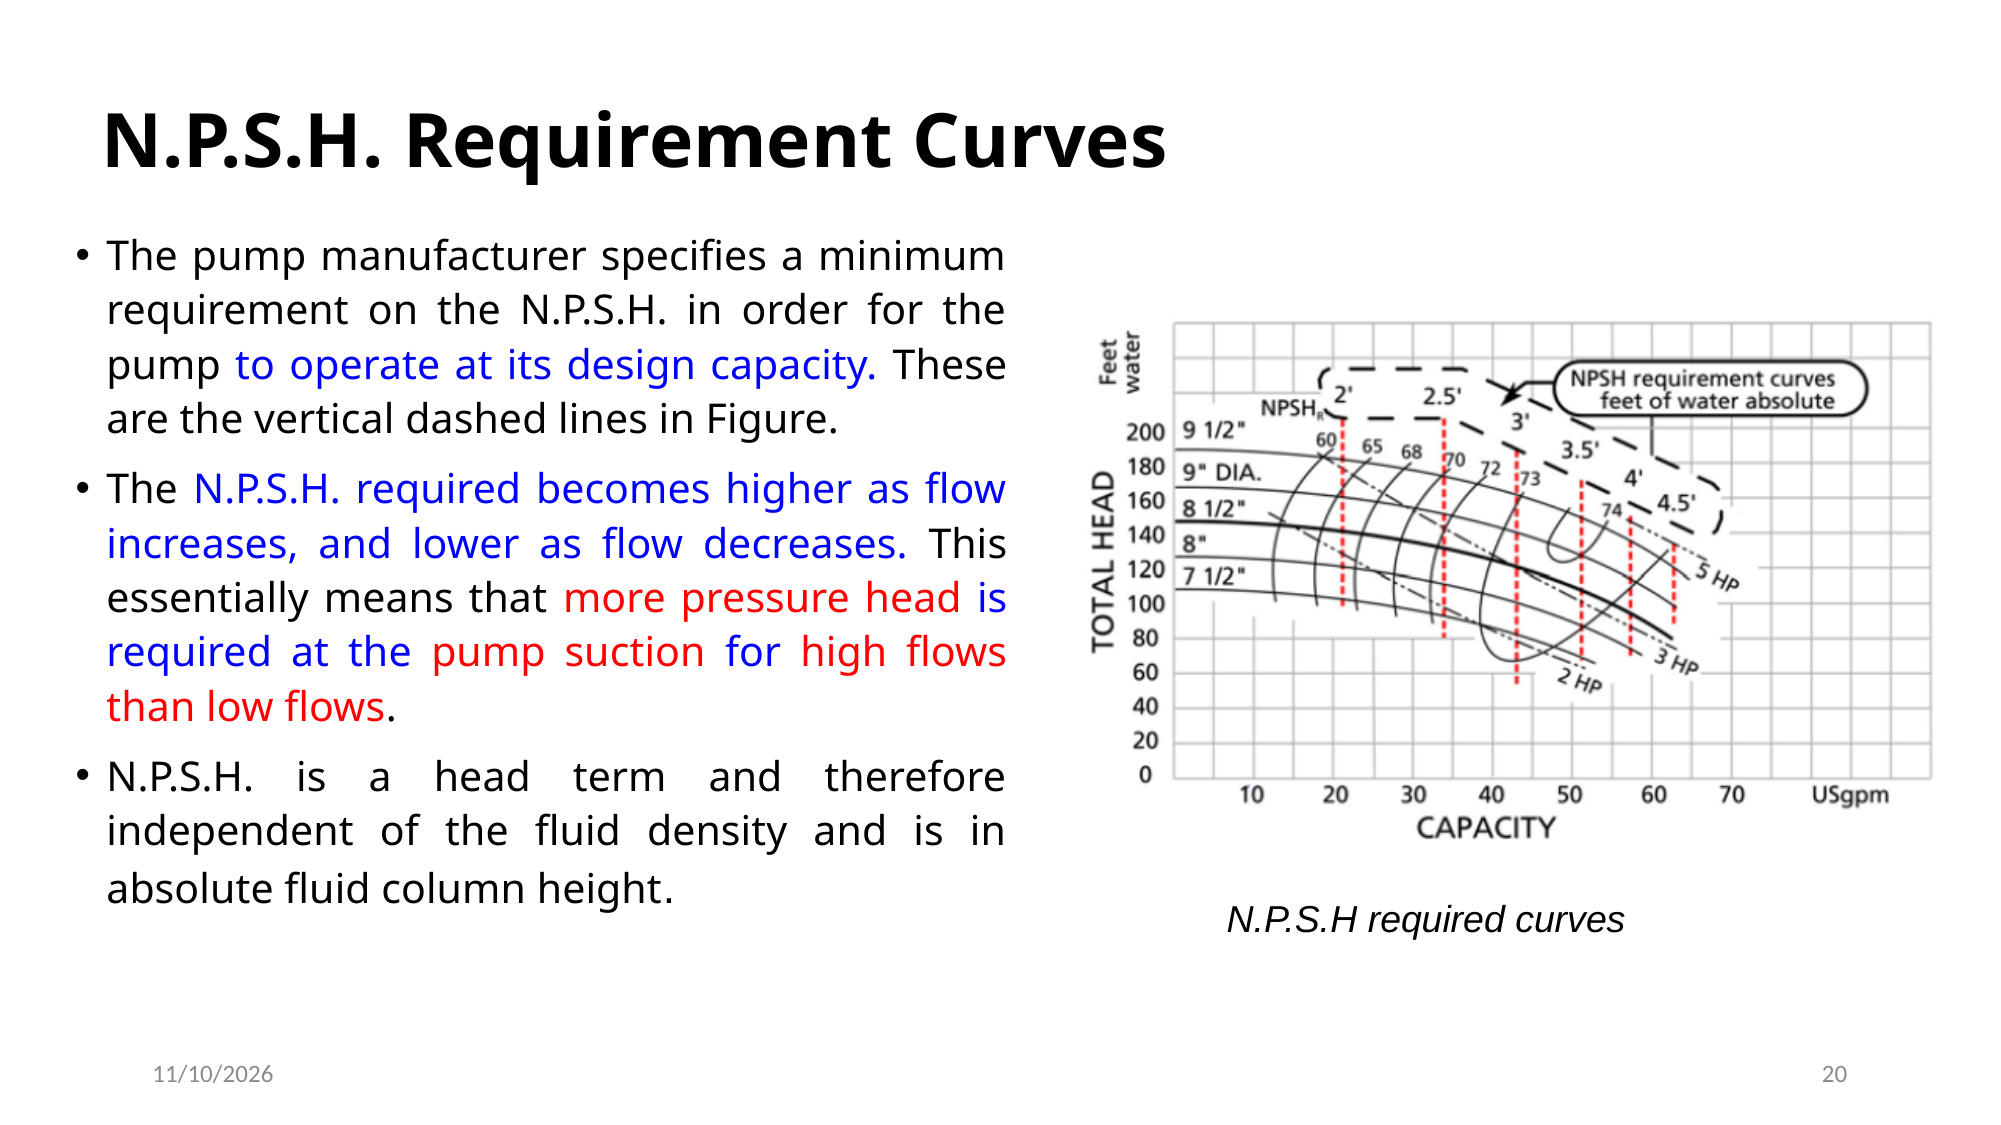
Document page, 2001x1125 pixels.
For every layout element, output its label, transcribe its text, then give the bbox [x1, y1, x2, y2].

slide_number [137, 1042, 588, 1103]
text_box N.P.S.H required curves [1211, 888, 1641, 948]
title N.P.S.H. Requirement Curves [86, 69, 1812, 197]
slide_number 20 [1412, 1042, 1863, 1103]
list The pump manufacturer specifies a minimum requirement on the N.P.S.H. in order for the pump to operate at its design capacity. These are the vertical dashed lines in Figure. The N.P.S.H. required becomes higher as flow increases, and lower as flow decreases. This essentially means that more pressure head is required at the pump suction for high flows than low flows. N.P.S.H. is a head term and therefore independent of the fluid density and is in absolute fluid column height. [60, 217, 1023, 931]
picture [1068, 301, 1947, 847]
